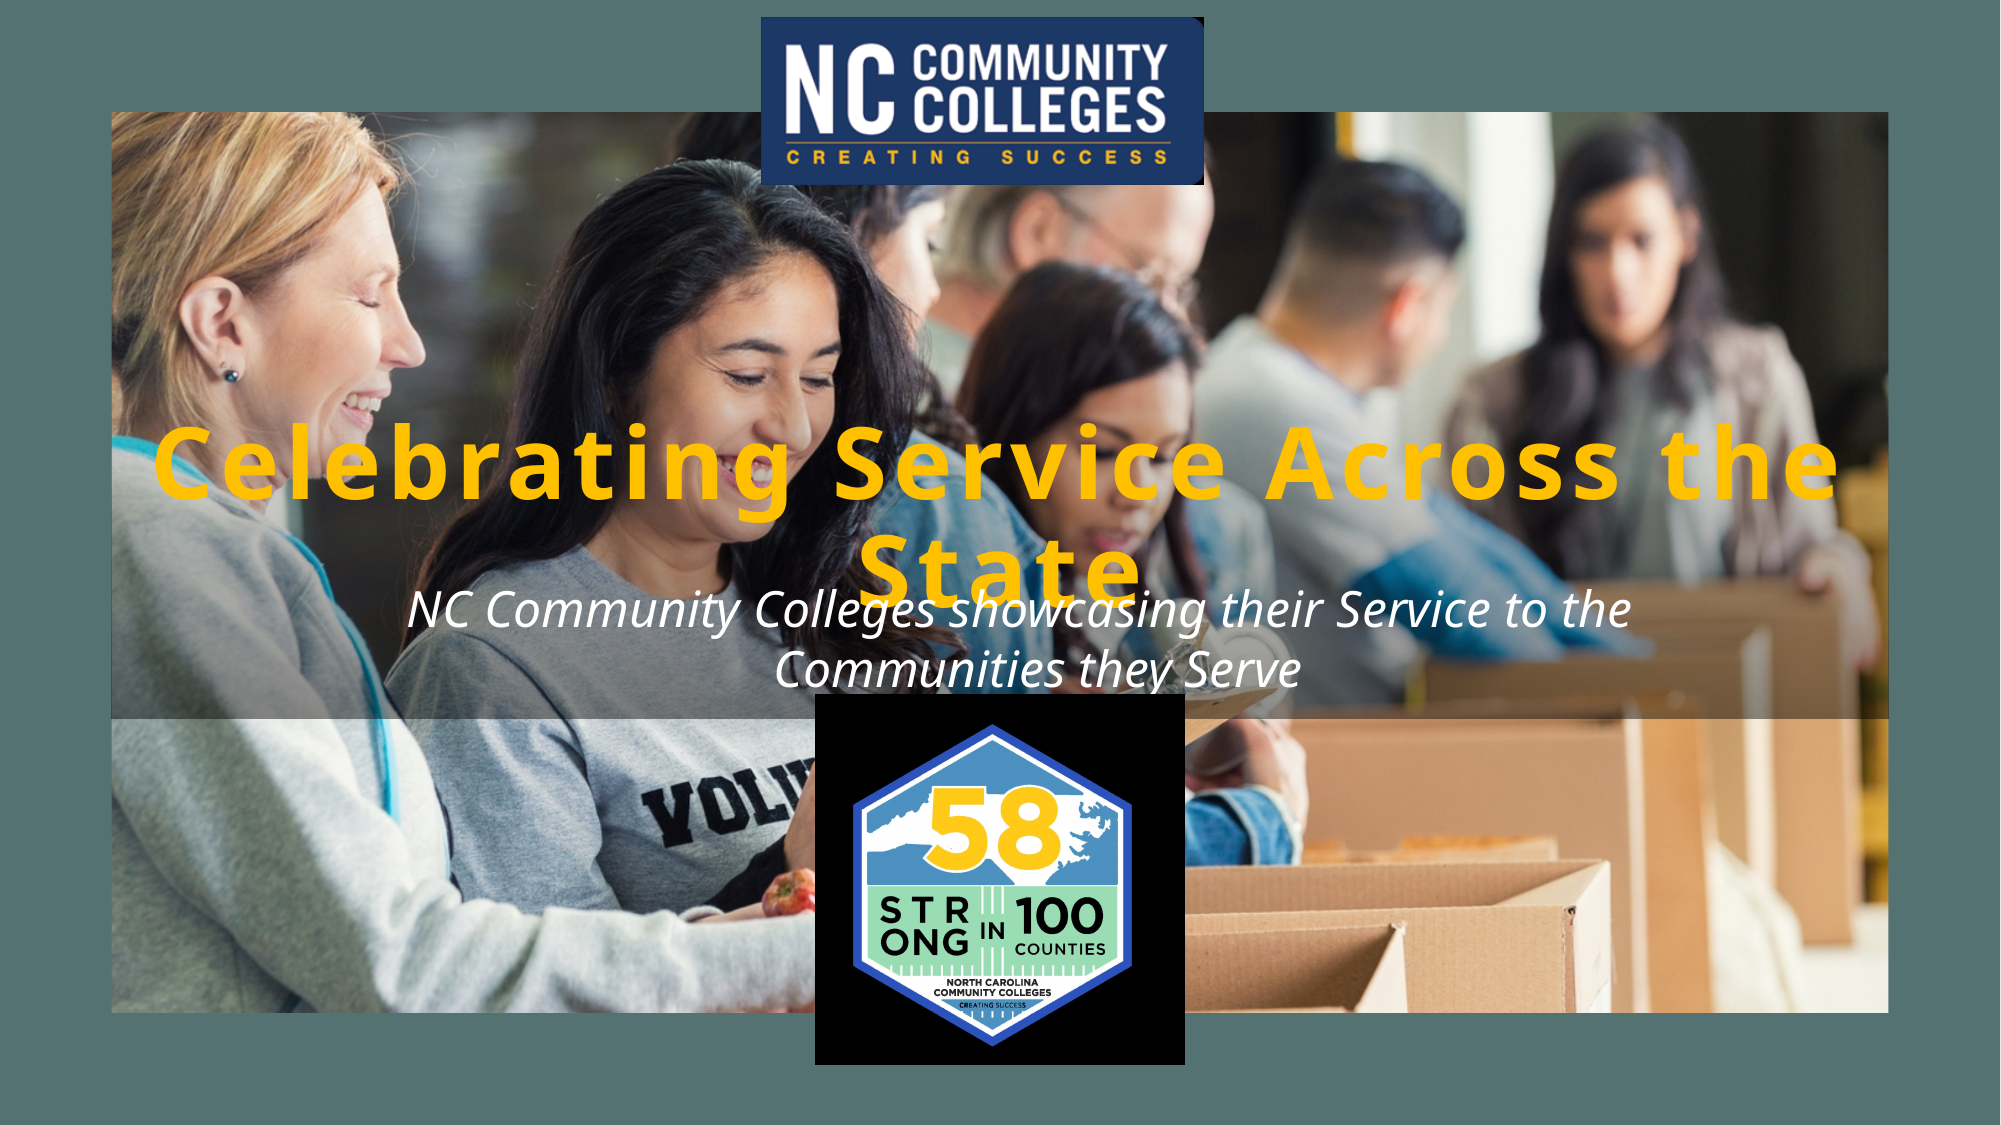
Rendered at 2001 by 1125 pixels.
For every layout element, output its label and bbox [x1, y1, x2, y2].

picture [111, 17, 1889, 1065]
